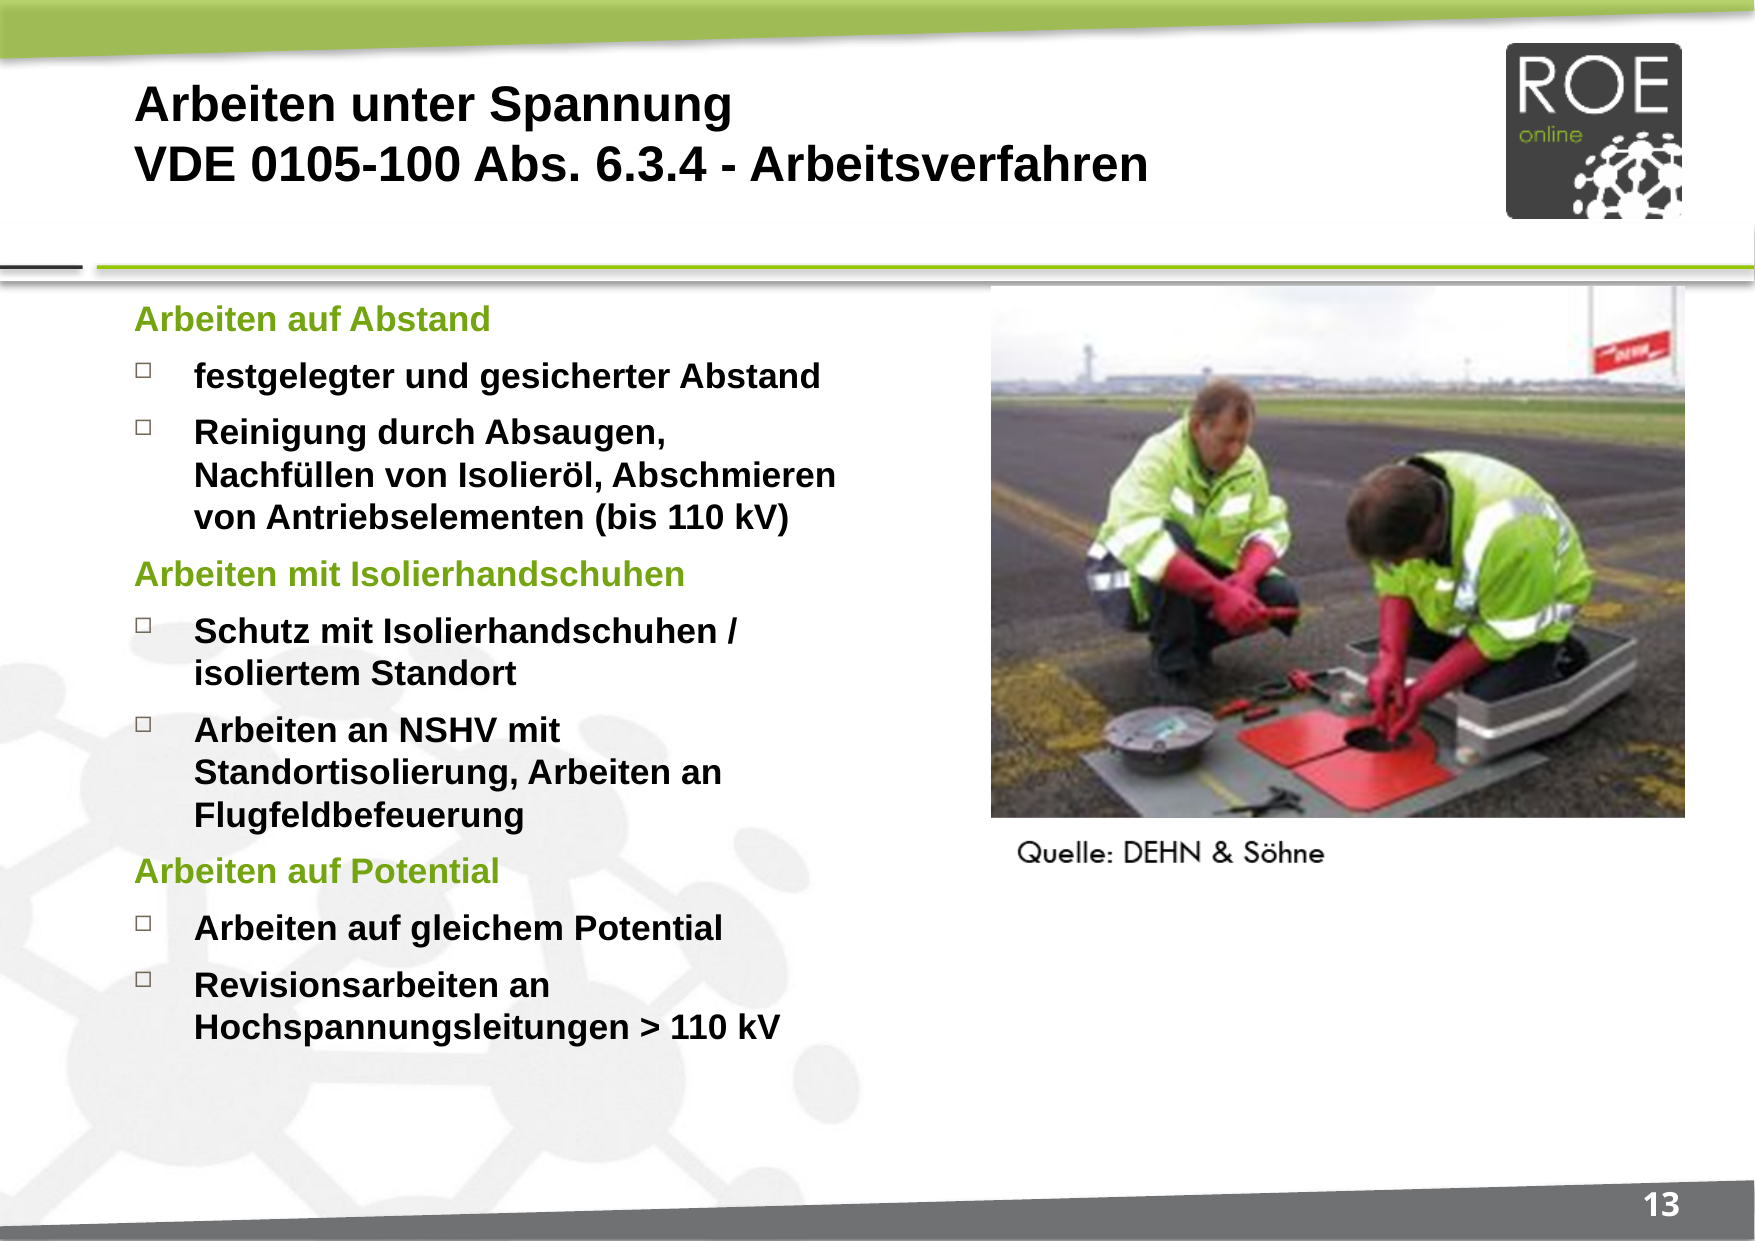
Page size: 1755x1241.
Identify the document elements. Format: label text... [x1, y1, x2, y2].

slide_number 13 [1610, 1183, 1713, 1228]
list Arbeiten auf Abstand festgelegter und gesicherter Abstand Reinigung durch Absaugen, Nachfüllen von Isolieröl, Abschmieren von Antriebselementen (bis 110 kV) Arbeiten mit Isolierhandschuhen Schutz mit Isolierhandschuhen / isoliertem Standort Arbeiten an NSHV mit Standortisolierung, Arbeiten an Flugfeldbefeuerung Arbeiten auf Potential Arbeiten auf gleichem Potential Revisionsarbeiten an Hochspannungsleitungen > 110 kV [116, 287, 863, 1115]
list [990, 286, 1686, 893]
picture [1506, 43, 1682, 219]
title Arbeiten unter Spannung VDE 0105-100 Abs. 6.3.4 - Arbeitsverfahren [116, 41, 1491, 221]
